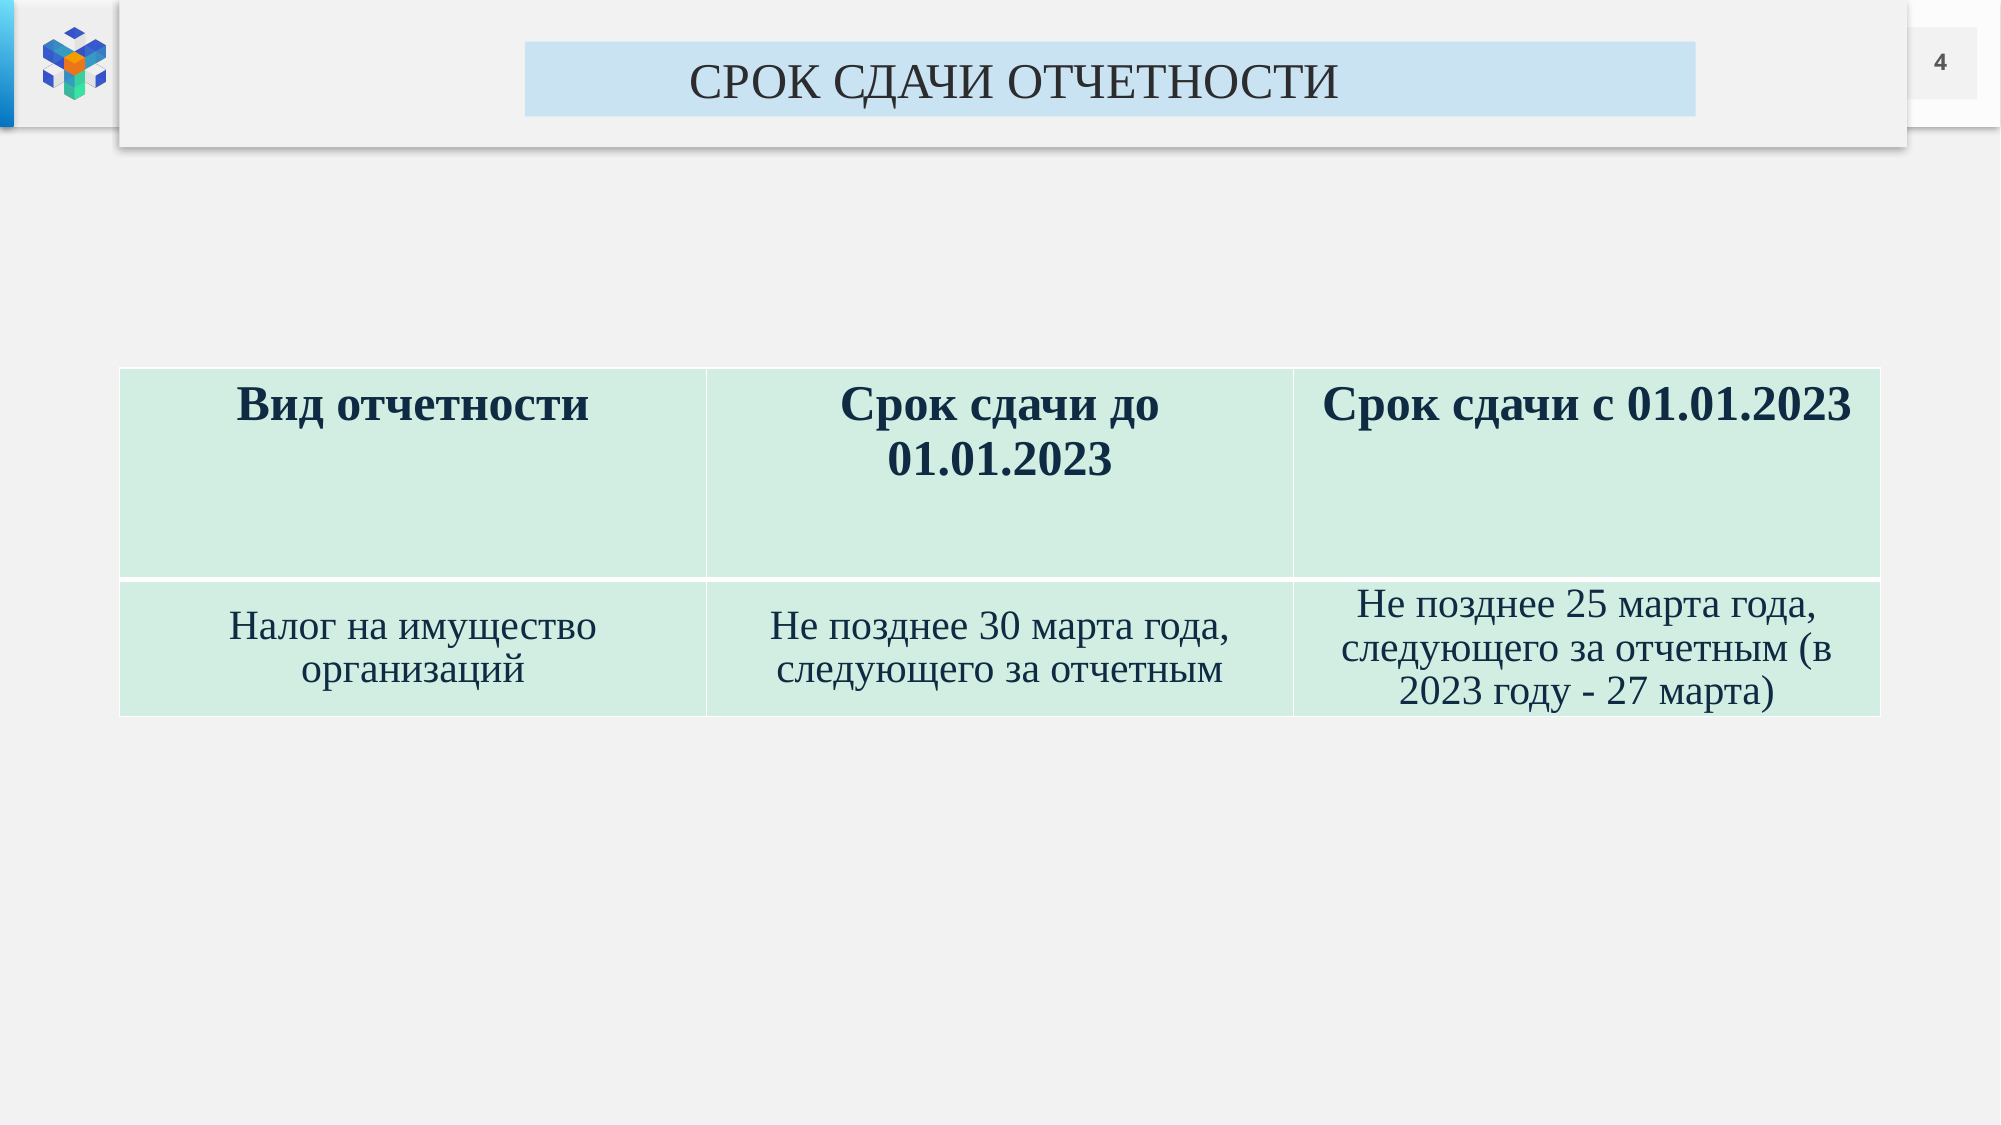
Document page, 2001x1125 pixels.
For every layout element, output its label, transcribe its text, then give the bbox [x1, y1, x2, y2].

table_header Вид отчетности [120, 369, 706, 577]
table_cell Налог на имущество организаций [120, 582, 706, 716]
table_cell Не позднее 30 марта года, следующего за отчетным [707, 582, 1293, 716]
text_box [119, 0, 1908, 148]
text_box СРОК СДАЧИ ОТЧЕТНОСТИ [524, 41, 1696, 117]
table_header Срок сдачи до 01.01.2023 [707, 369, 1293, 577]
picture [43, 27, 106, 100]
table_cell Не позднее 25 марта года, следующего за отчетным (в 2023 году - 27 марта) [1294, 582, 1880, 716]
table_header Срок сдачи с 01.01.2023 [1294, 369, 1880, 577]
